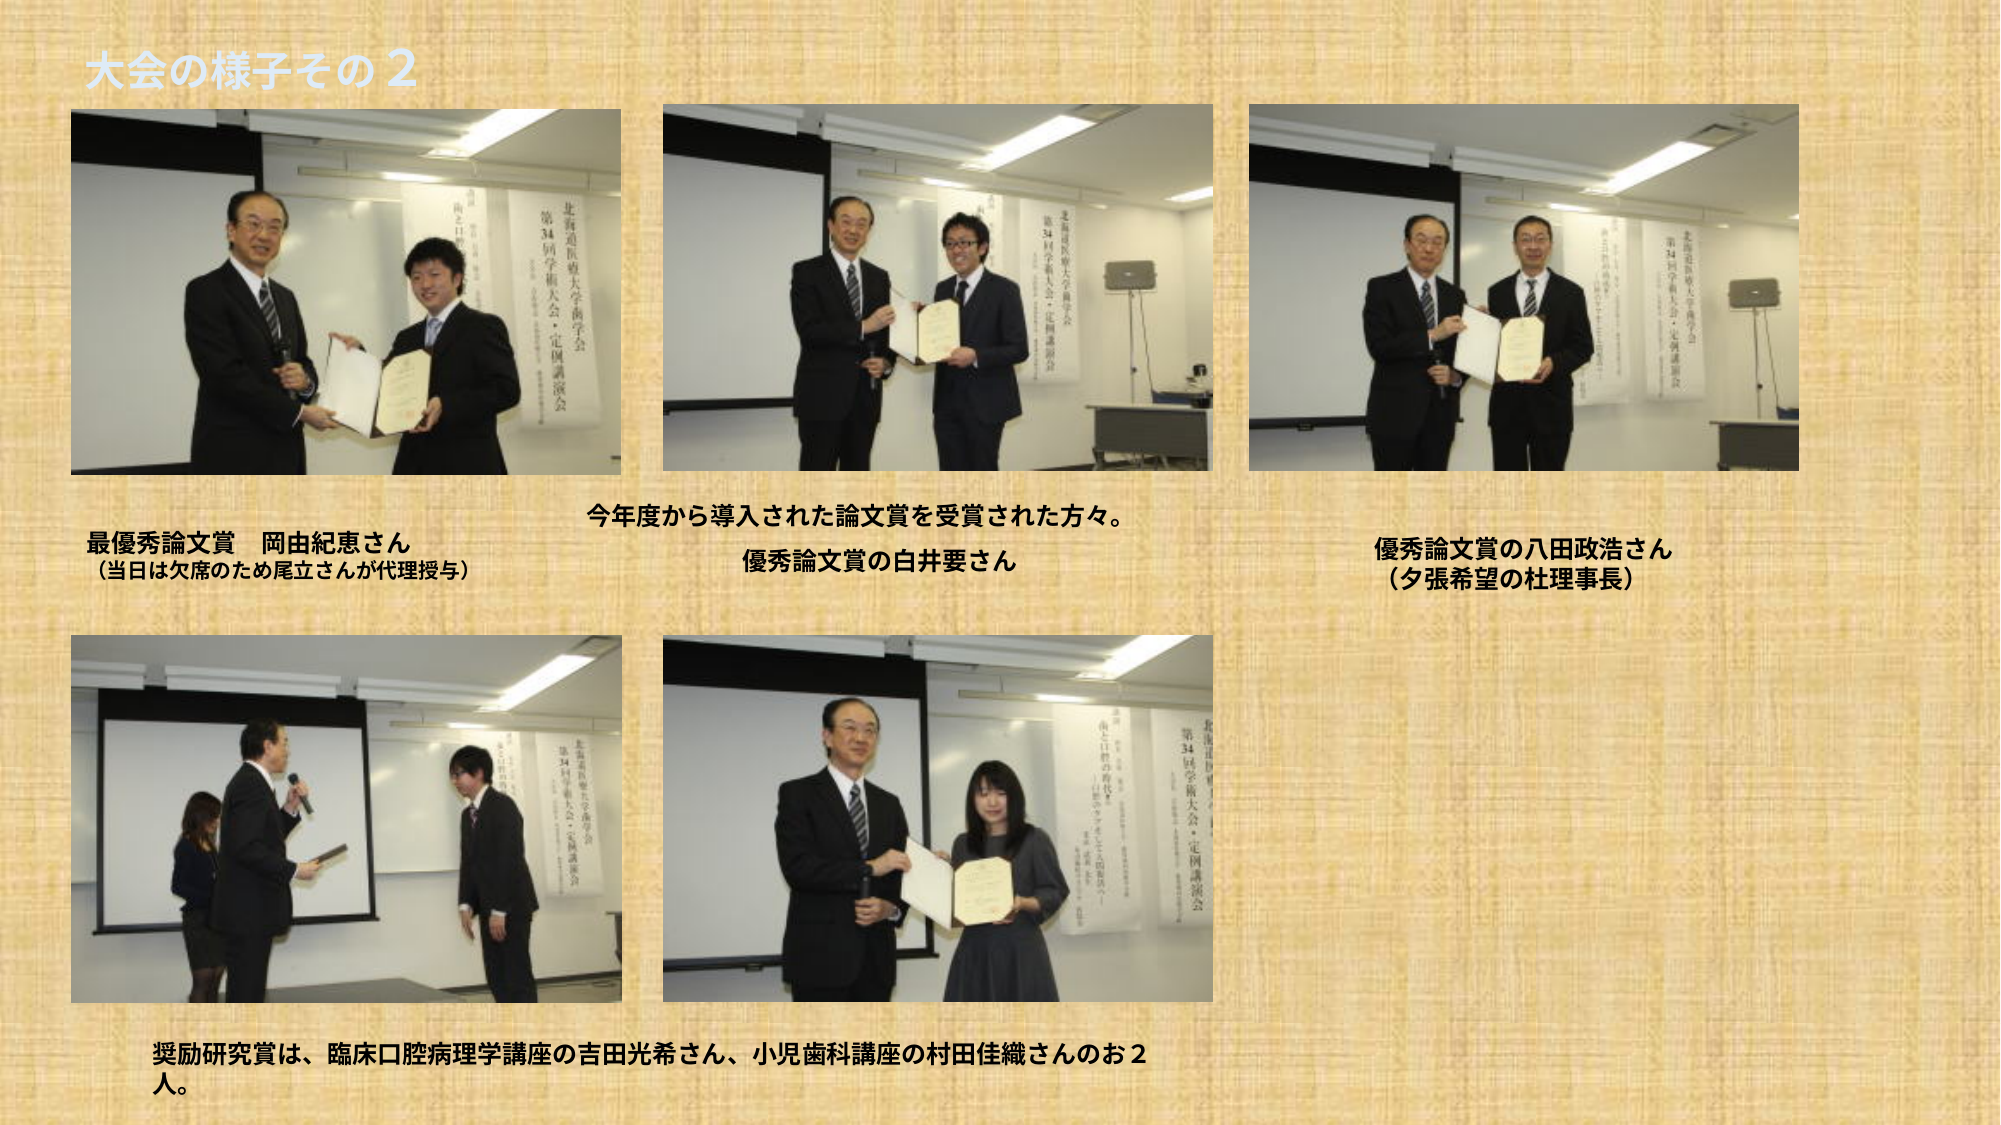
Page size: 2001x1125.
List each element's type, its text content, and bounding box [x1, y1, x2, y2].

text_box 最優秀論文賞 岡由紀恵さん （当日は欠席のため尾立さんが代理授与） [71, 520, 625, 590]
text_box 大会の様子その２ [70, 28, 455, 104]
picture [0, 0, 2001, 1125]
text_box 優秀論文賞の八田政浩さん （夕張希望の杜理事長） [1359, 526, 1736, 601]
text_box 奨励研究賞は、臨床口腔病理学講座の吉田光希さん、小児歯科講座の村田佳織さんのお２人。 [137, 1030, 1190, 1106]
text_box 今年度から導入された論文賞を受賞された方々。 [571, 492, 1199, 538]
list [71, 109, 621, 475]
text_box 優秀論文賞の白井要さん [728, 538, 1066, 583]
